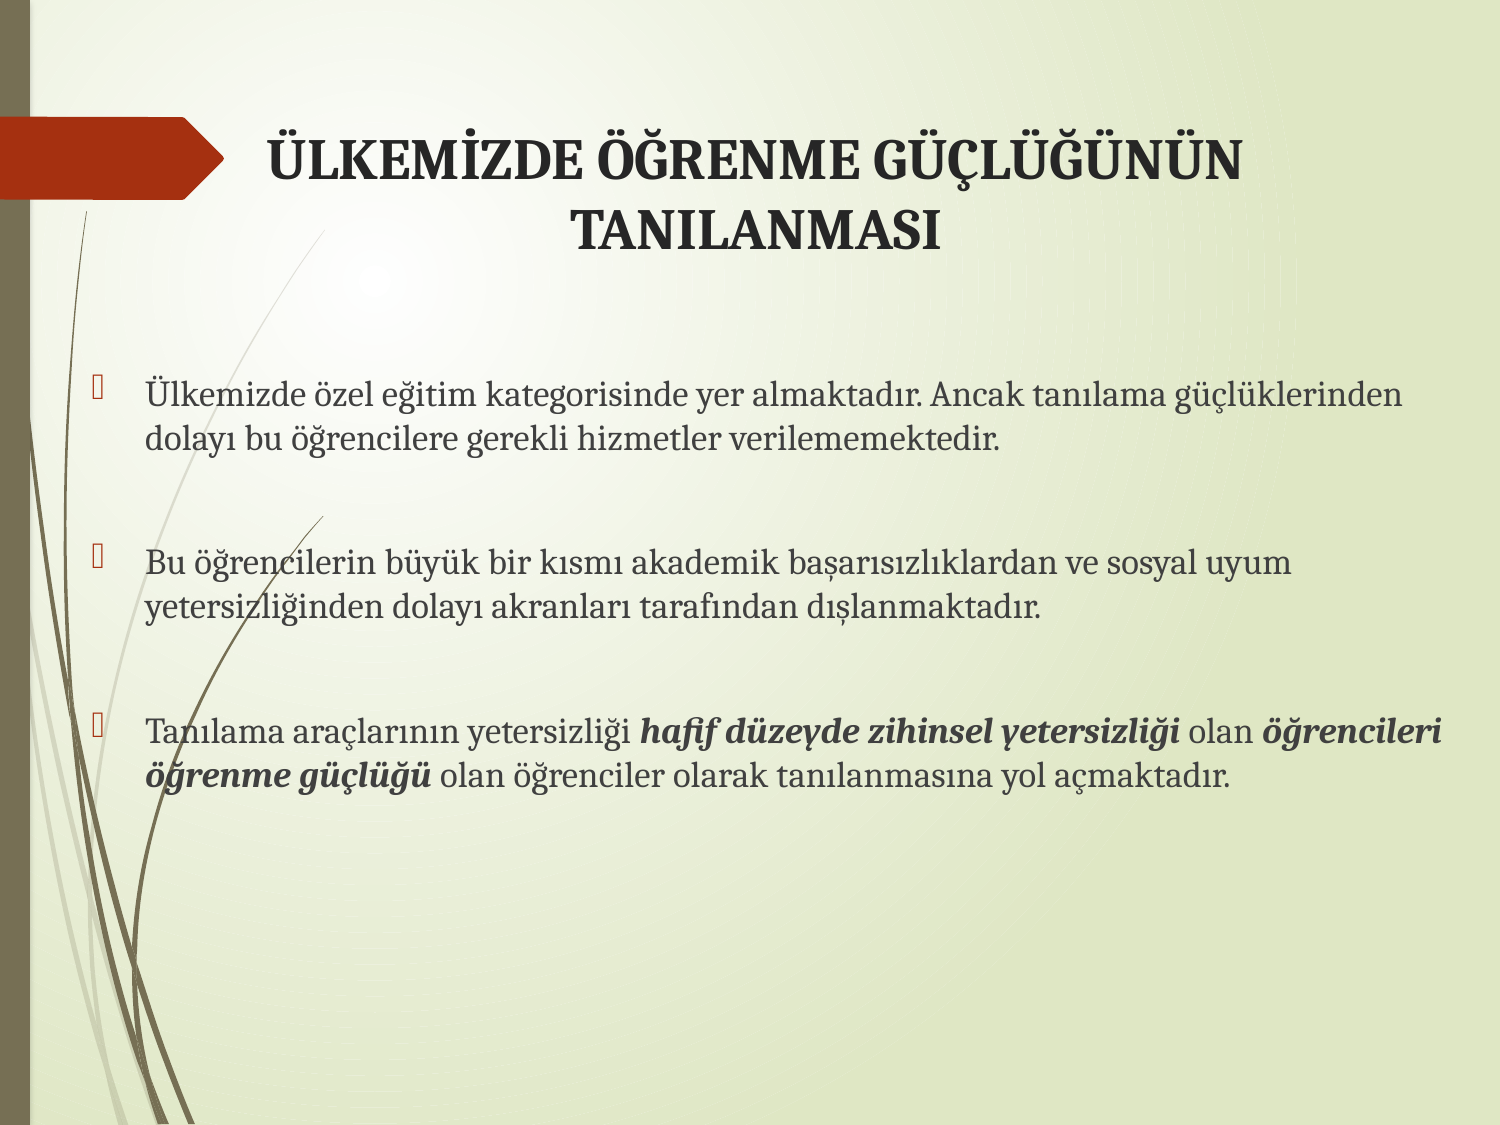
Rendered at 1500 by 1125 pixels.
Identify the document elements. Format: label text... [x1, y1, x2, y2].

list Ülkemizde özel eğitim kategorisinde yer almaktadır. Ancak tanılama güçlüklerinden dolayı bu öğrencilere gerekli hizmetler verilememektedir. Bu öğrencilerin büyük bir kısmı akademik başarısızlıklardan ve sosyal uyum yetersizliğinden dolayı akranları tarafından dışlanmaktadır. Tanılama araçlarının yetersizliği hafif düzeyde zihinsel yetersizliği olan öğrencileri öğrenme güçlüğü olan öğrenciler olarak tanılanmasına yol açmaktadır. [76, 361, 1459, 812]
title ÜLKEMİZDE ÖĞRENME GÜÇLÜĞÜNÜN TANILANMASI [88, 113, 1424, 209]
